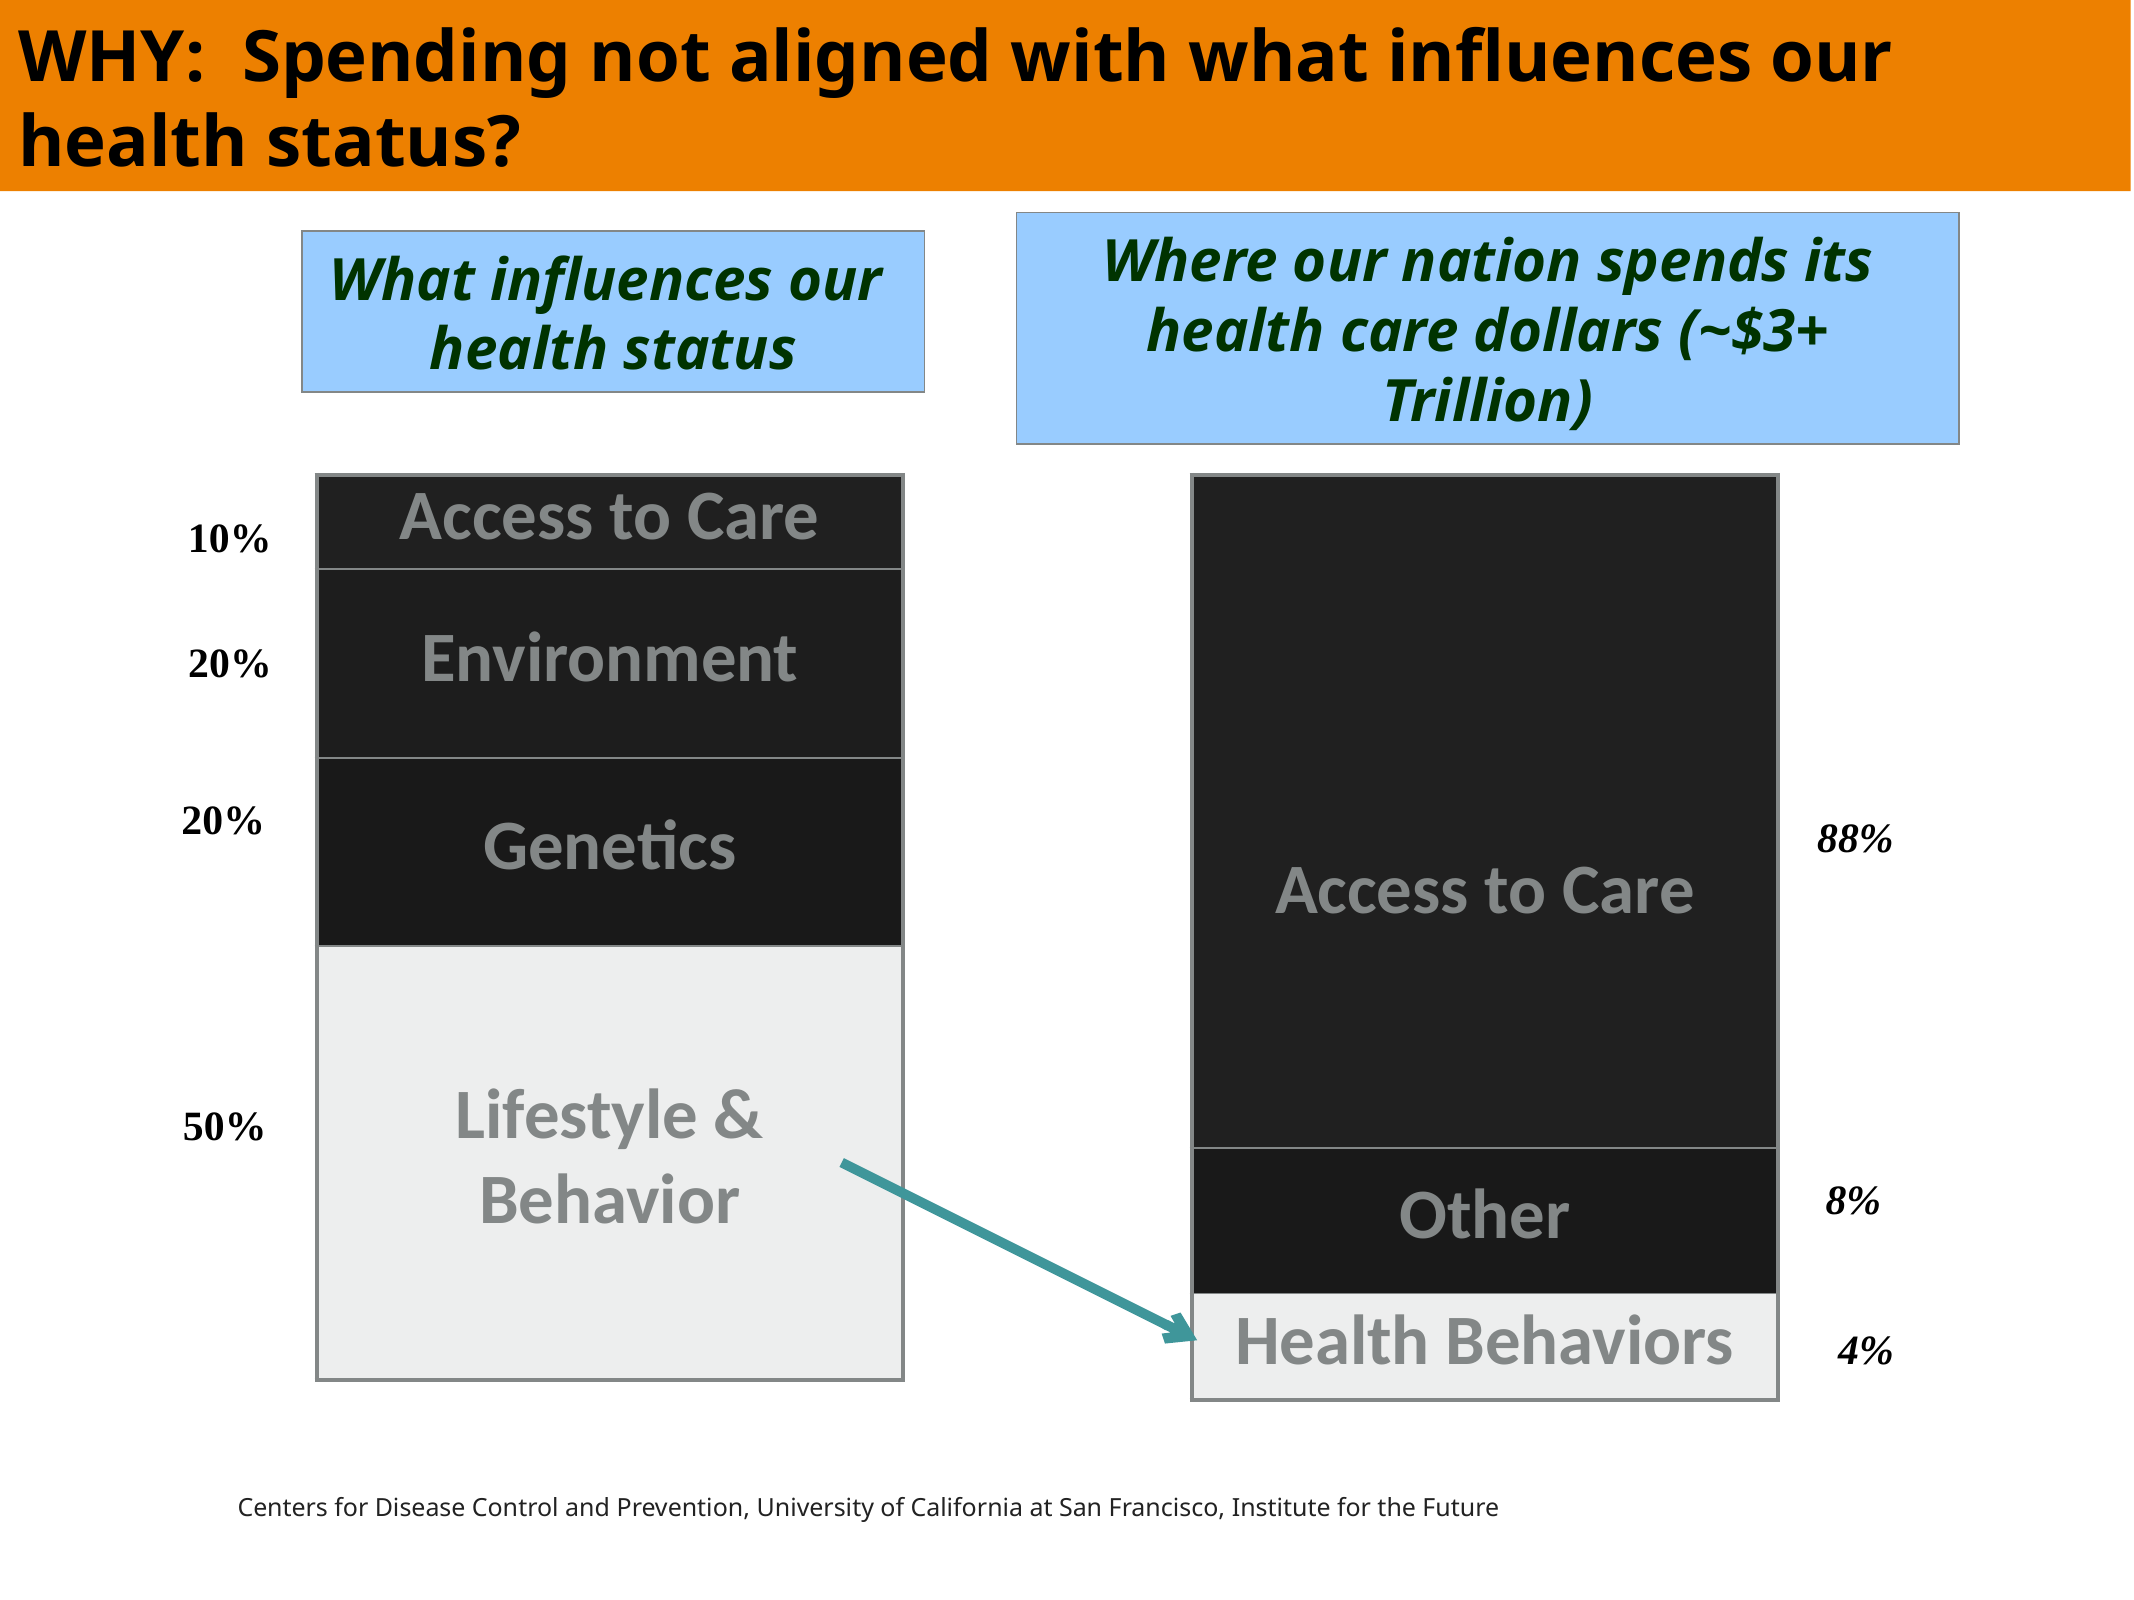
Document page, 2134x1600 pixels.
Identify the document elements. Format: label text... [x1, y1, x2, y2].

table_header Access to Care [1194, 477, 1776, 1147]
text_box 10% [166, 500, 345, 572]
text_box 8% [1804, 1162, 1903, 1234]
text_box 20% [166, 624, 294, 697]
text_box WHY: Spending not aligned with what influences our health status? [0, 0, 2131, 192]
text_box What influences our health status [302, 230, 925, 393]
table_cell Other [1194, 1149, 1776, 1293]
text_box Centers for Disease Control and Prevention, University of California at San Francisco, Institute for the Future [229, 1482, 1905, 1530]
text_box 88% [1795, 799, 1916, 872]
text_box Where our nation spends its health care dollars (~$3+ Trillion) [1016, 212, 1959, 444]
table_cell Genetics [319, 759, 901, 945]
table_header Access to Care [319, 477, 901, 568]
text_box 50% [161, 1087, 289, 1160]
table_cell Health Behaviors [1194, 1294, 1776, 1398]
table_cell Lifestyle & Behavior [319, 947, 901, 1378]
text_box 4% [1816, 1312, 1916, 1384]
table_cell Environment [319, 570, 901, 757]
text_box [841, 1162, 1198, 1341]
text_box 20% [160, 782, 287, 854]
